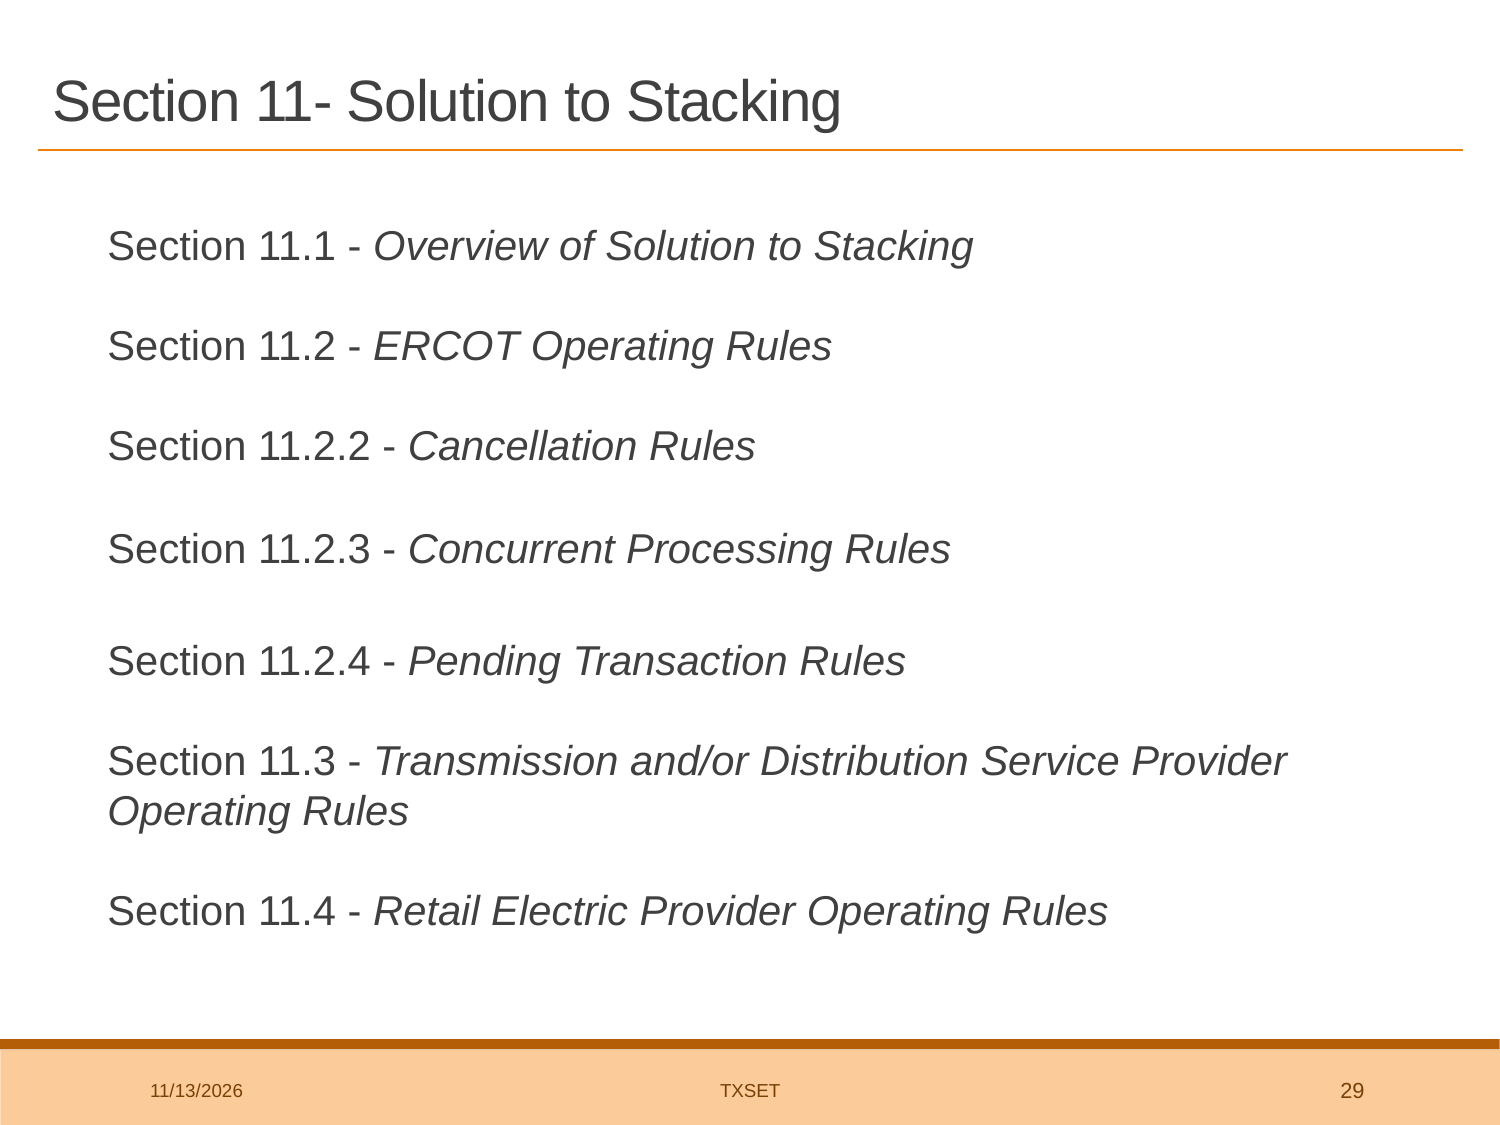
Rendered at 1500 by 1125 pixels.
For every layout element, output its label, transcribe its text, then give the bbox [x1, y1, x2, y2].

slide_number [135, 1059, 440, 1120]
title Section 11- Solution to Stacking [37, 37, 1275, 141]
footer TxSET [453, 1059, 1047, 1120]
text_box Section 11.1 - Overview of Solution to Stacking Section 11.2 - ERCOT Operating Rules Section 11.2.2 - Cancellation Rules Section 11.2.3 - Concurrent Processing Rules Section 11.2.4 - Pending Transaction Rules Section 11.3 - Transmission and/or Distribution Service Provider Operating Rules Section 11.4 - Retail Electric Provider Operating Rules [17, 211, 1483, 942]
slide_number 29 [1218, 1059, 1380, 1120]
